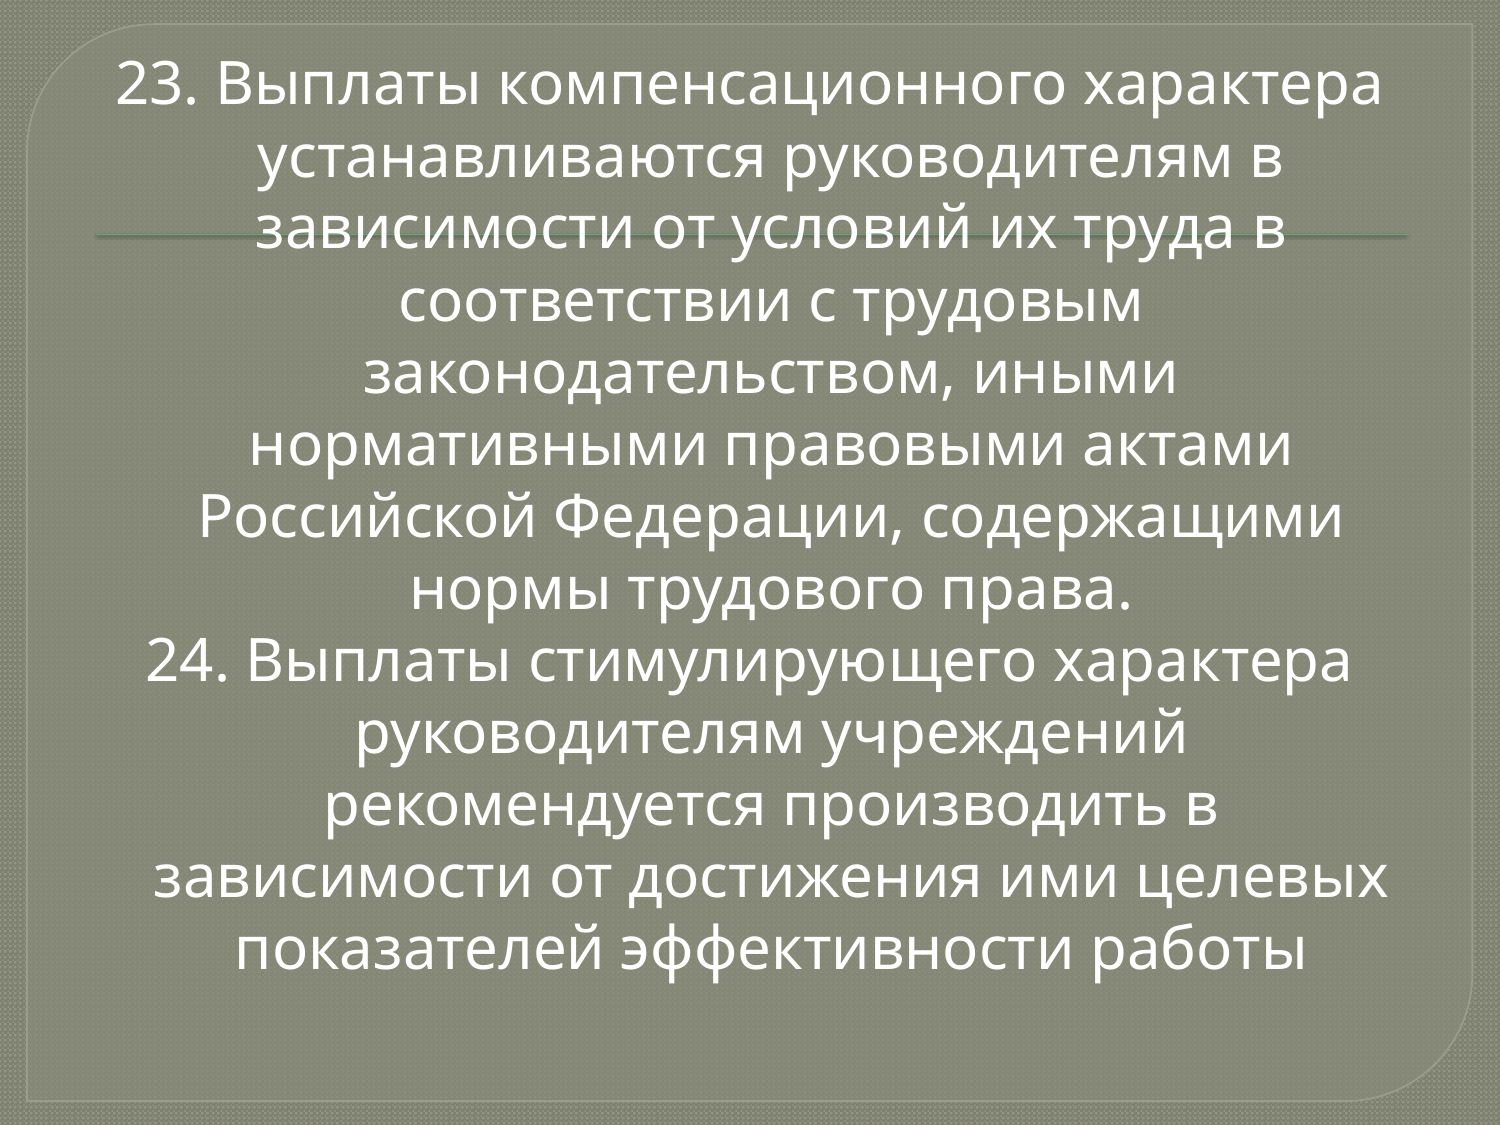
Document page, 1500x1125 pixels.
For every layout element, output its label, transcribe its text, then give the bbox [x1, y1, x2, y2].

list 23. Выплаты компенсационного характера устанавливаются руководителям в зависимости от условий их труда в соответствии с трудовым законодательством, иными нормативными правовыми актами Российской Федерации, содержащими нормы трудового права. 24. Выплаты стимулирующего характера руководителям учреждений рекомендуется производить в зависимости от достижения ими целевых показателей эффективности работы [75, 37, 1425, 1005]
